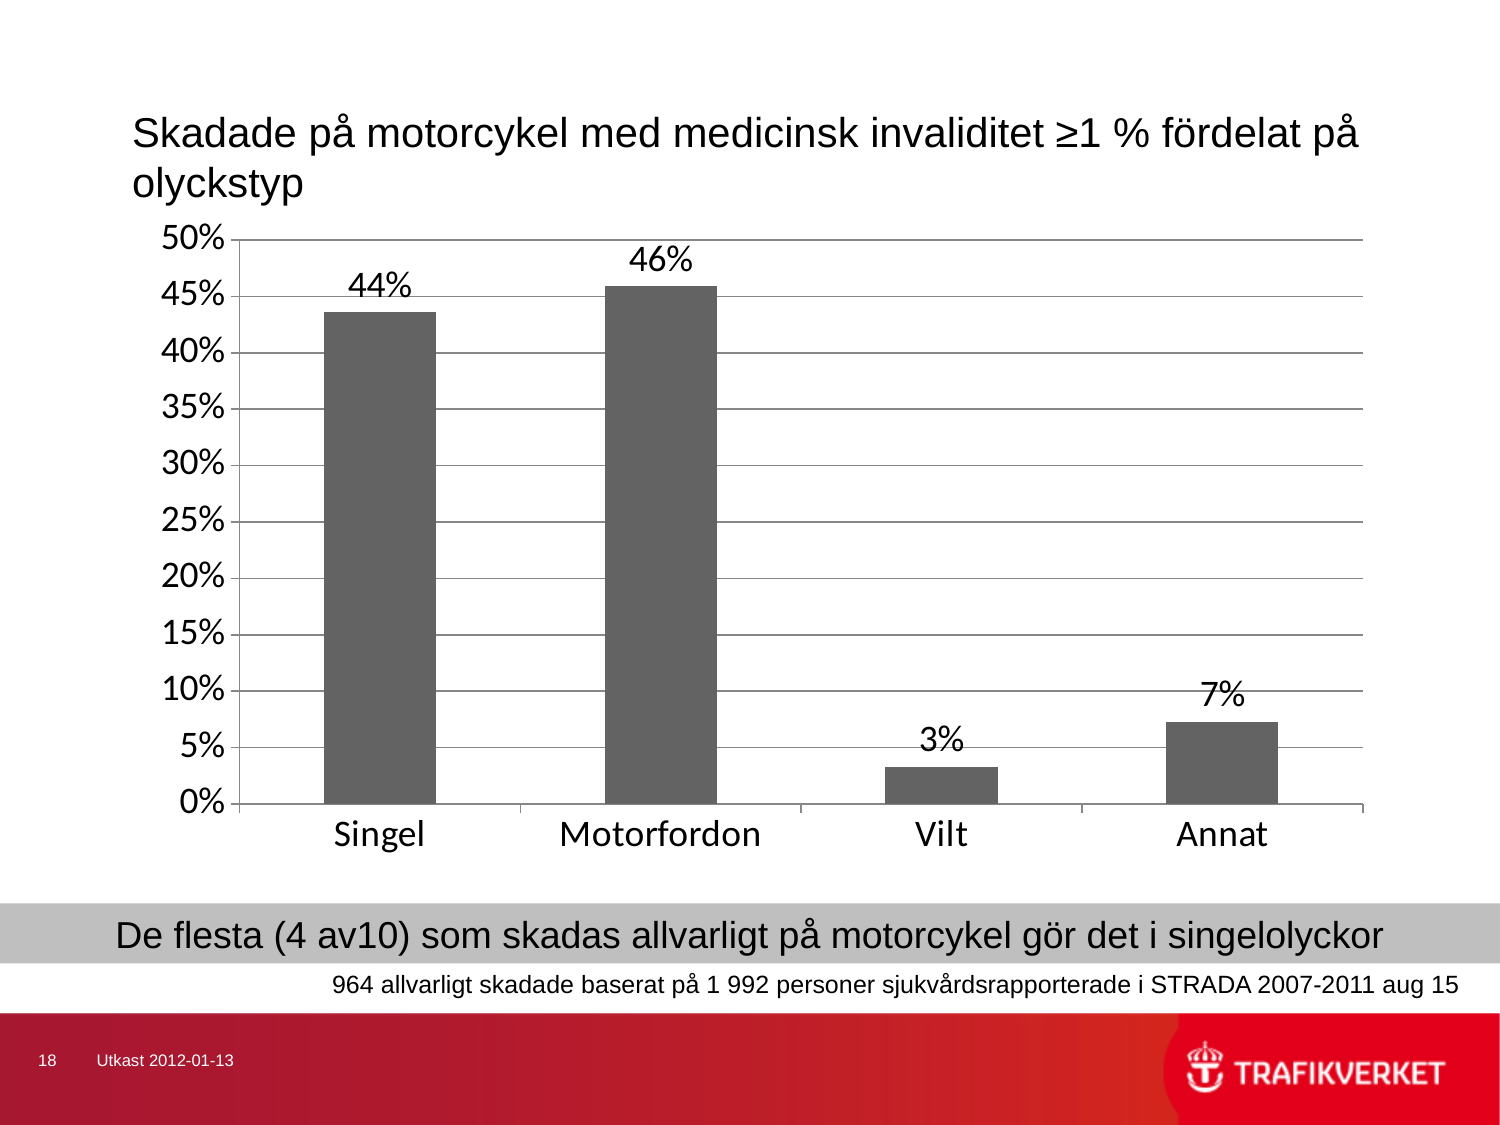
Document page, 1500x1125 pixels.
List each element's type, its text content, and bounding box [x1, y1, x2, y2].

text_box 964 allvarligt skadade baserat på 1 992 personer sjukvårdsrapporterade i STRADA 2007-2011 aug 15 [0, 964, 1477, 1006]
chart [135, 207, 1389, 870]
picture [0, 1013, 1500, 1125]
text_box Skadade på motorcykel med medicinsk invaliditet ≥1 % fördelat på olyckstyp [117, 70, 1393, 241]
text_box De flesta (4 av10) som skadas allvarligt på motorcykel gör det i singelolyckor [0, 903, 1500, 964]
